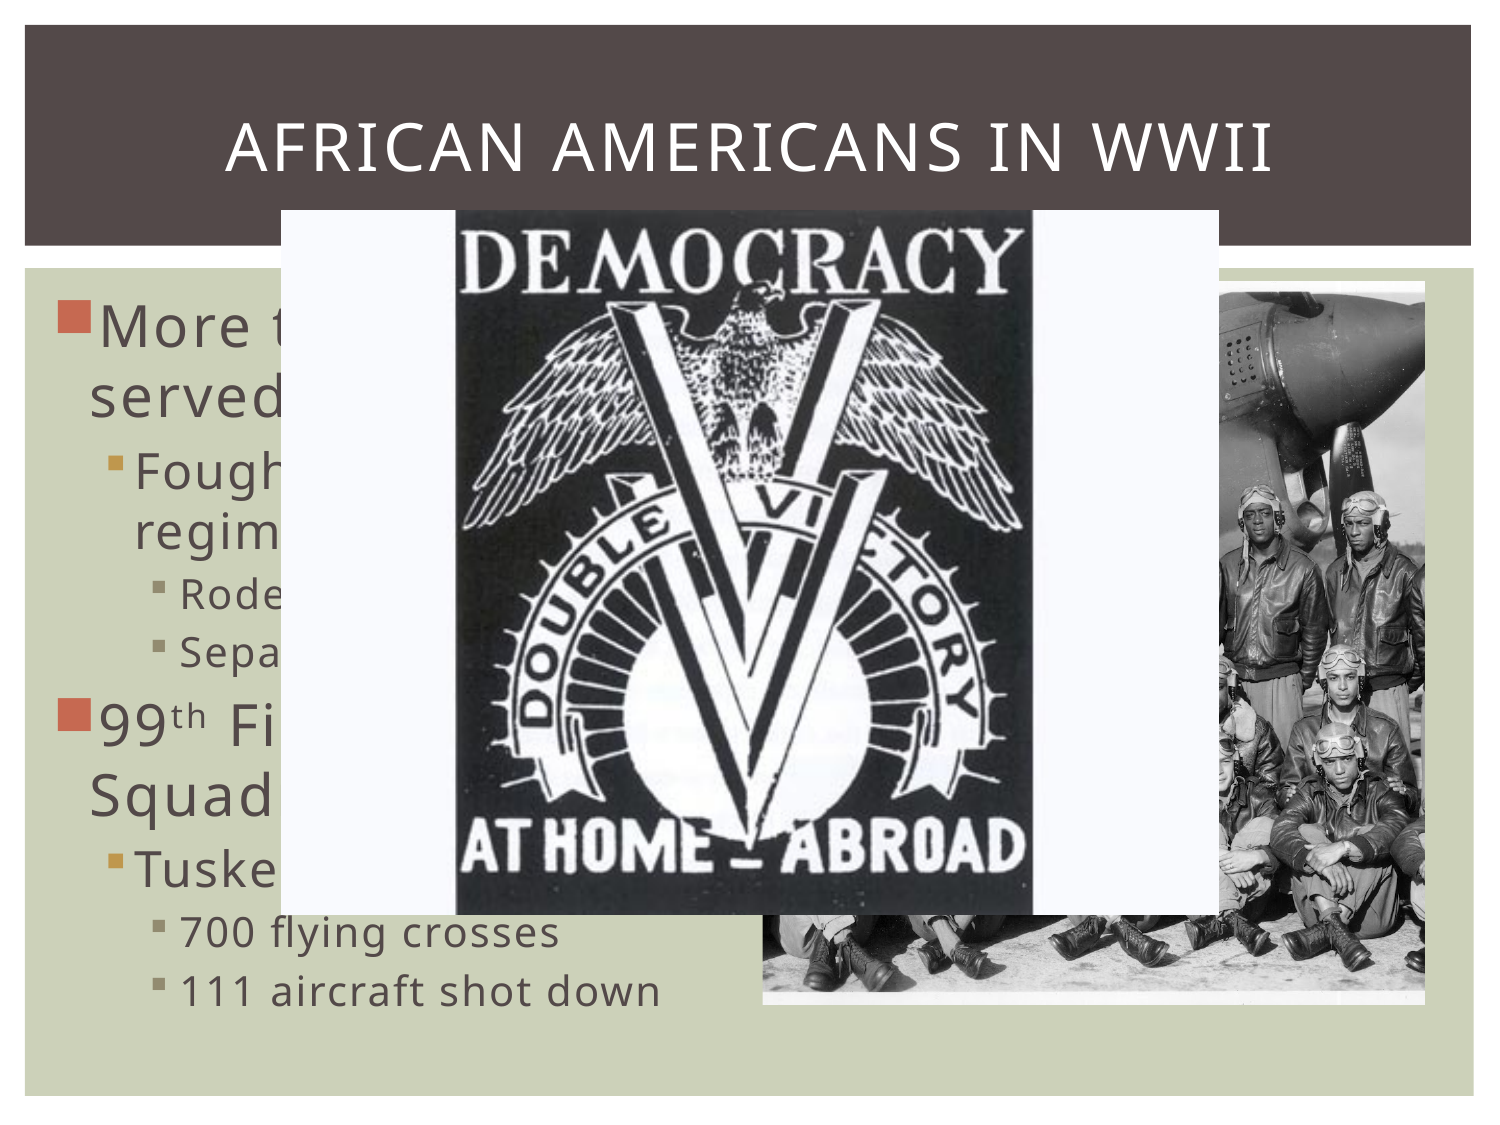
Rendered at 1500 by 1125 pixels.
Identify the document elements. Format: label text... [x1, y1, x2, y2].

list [762, 281, 1426, 1006]
picture [280, 210, 1220, 915]
title African Americans in WWII [62, 58, 1438, 232]
list More than 1 million served in WWII Fought in SEGREGATED regiments Rode in bottom of boats Separated blood 99th Fighter Squadron Tuskegee Airmen 700 flying crosses 111 aircraft shot down [29, 281, 738, 1005]
